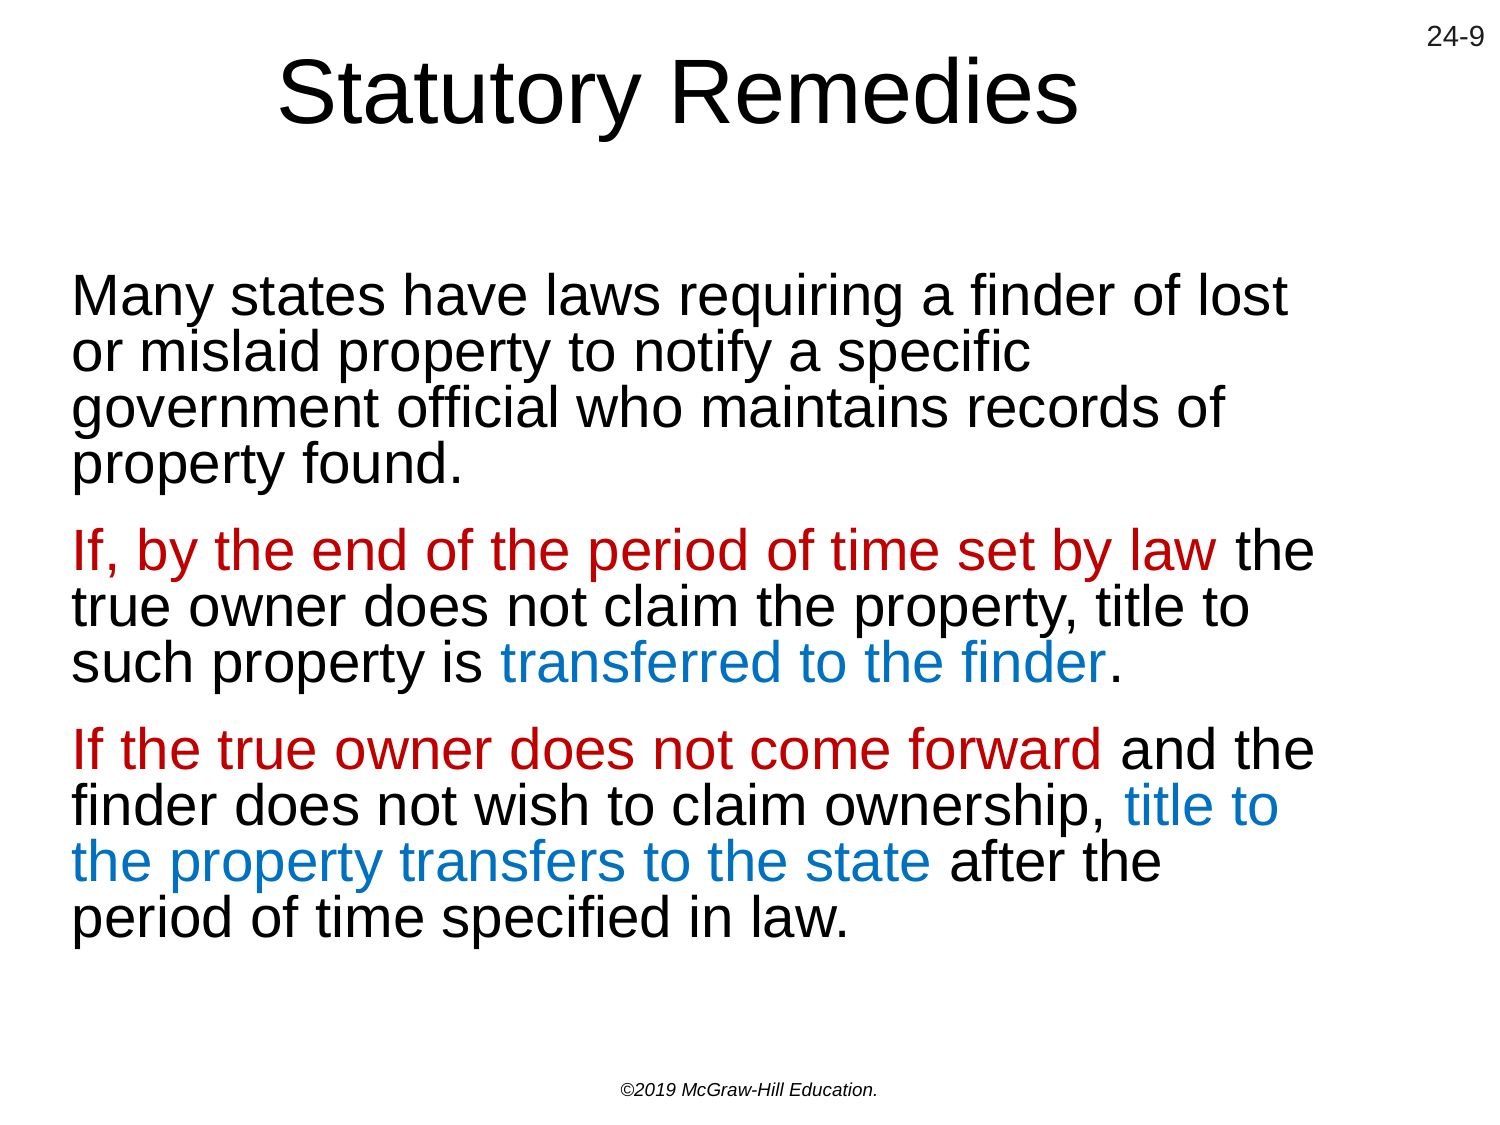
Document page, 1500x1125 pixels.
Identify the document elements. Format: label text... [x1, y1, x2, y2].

list Many states have laws requiring a finder of lost or mislaid property to notify a specific government official who maintains records of property found. If, by the end of the period of time set by law the true owner does not claim the property, title to such property is transferred to the finder. If the true owner does not come forward and the finder does not wish to claim ownership, title to the property transfers to the state after the period of time specified in law. [57, 263, 1350, 988]
title Statutory Remedies [189, 24, 1162, 160]
